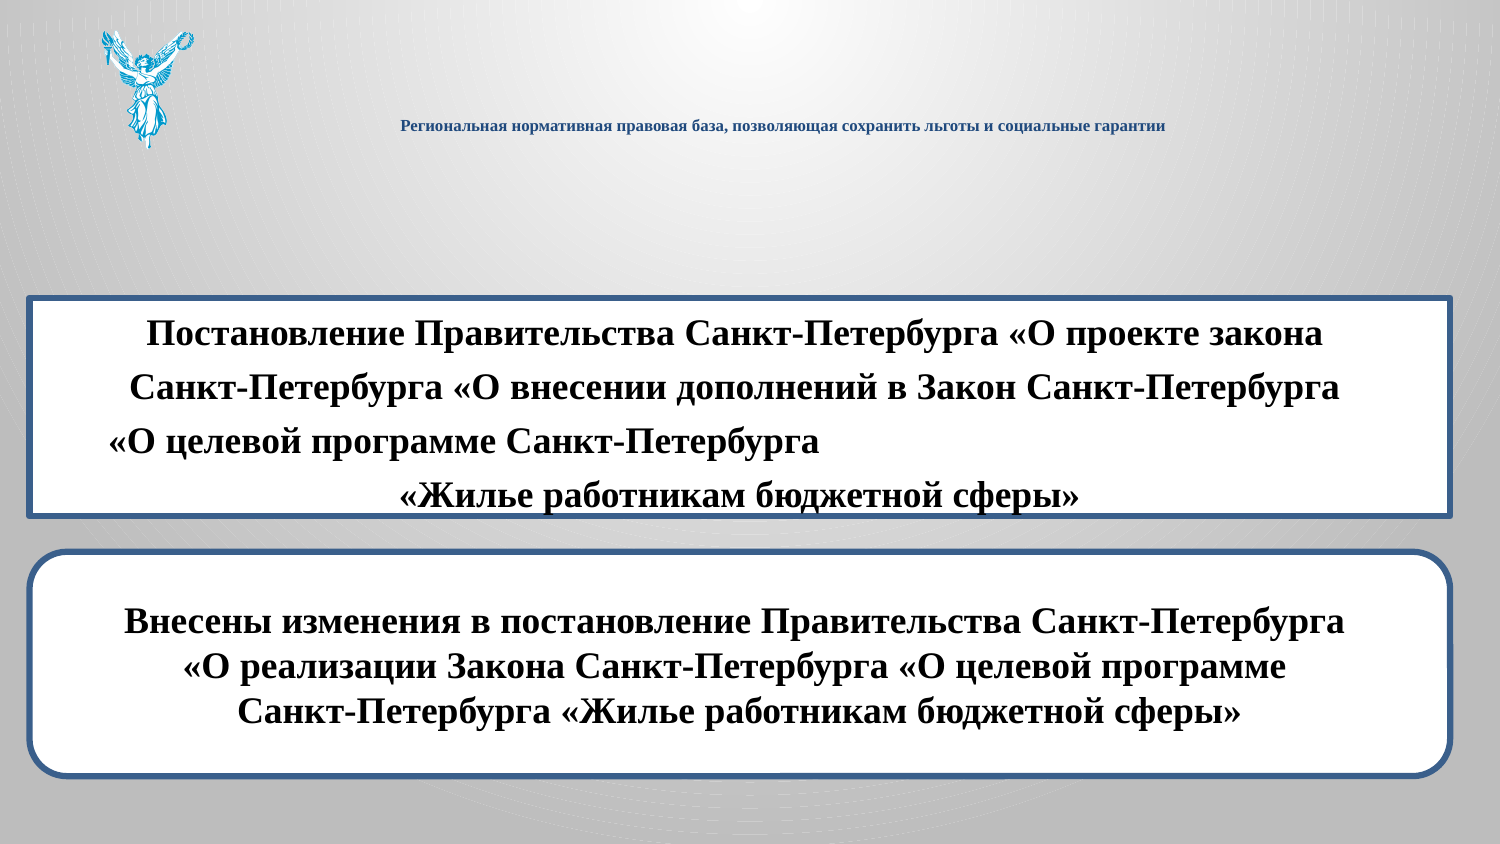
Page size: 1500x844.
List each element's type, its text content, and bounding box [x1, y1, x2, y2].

text_box Внесены изменения в постановление Правительства Санкт-Петербурга «О реализации Закона Санкт-Петербурга «О целевой программе Санкт-Петербурга «Жилье работникам бюджетной сферы» [27, 549, 1453, 779]
list Постановление Правительства Санкт-Петербурга «О проекте закона Санкт-Петербурга «О внесении дополнений в Закон Санкт-Петербурга «О целевой программе Санкт-Петербурга «Жилье работникам бюджетной сферы» [27, 296, 1452, 518]
picture [101, 30, 196, 150]
title Региональная нормативная правовая база, позволяющая сохранить льготы и социальные гарантии [135, 33, 1425, 175]
